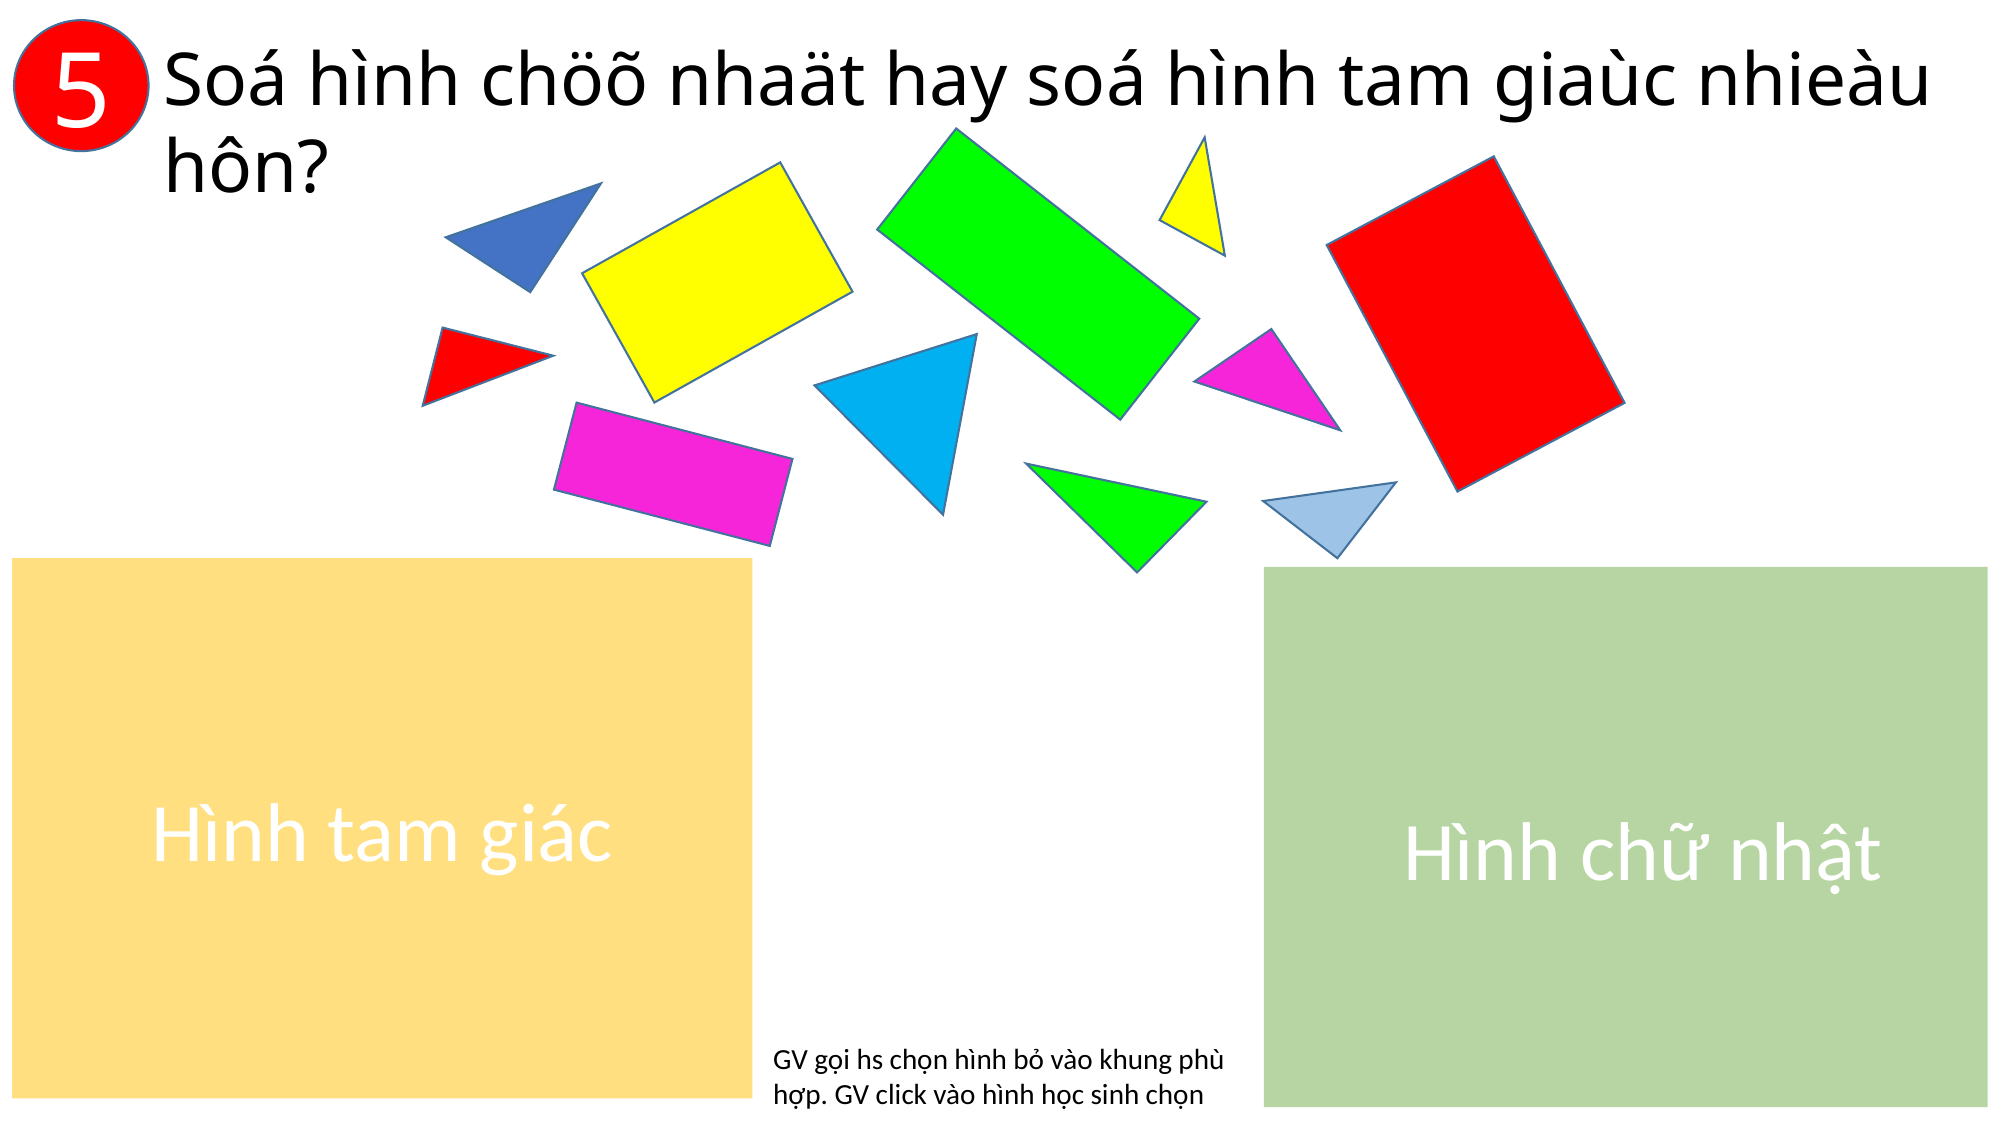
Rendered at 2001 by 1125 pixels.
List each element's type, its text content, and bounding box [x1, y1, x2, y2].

text_box [1022, 461, 1209, 574]
text_box [552, 401, 794, 548]
text_box GV gọi hs chọn hình bỏ vào khung phù hợp. GV click vào hình học sinh chọn [758, 1033, 1248, 1118]
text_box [1263, 566, 1988, 1108]
text_box Soá hình chöõ nhaät hay soá hình tam giaùc nhieàu hôn? [148, 24, 2000, 215]
text_box [812, 332, 979, 517]
text_box [1192, 327, 1343, 433]
text_box 5 [12, 19, 148, 153]
text_box [1158, 134, 1227, 258]
text_box [580, 160, 854, 404]
text_box [1325, 154, 1627, 493]
text_box [1260, 480, 1399, 560]
text_box [443, 181, 604, 294]
text_box [421, 326, 557, 408]
text_box [875, 127, 1201, 422]
text_box Hình tam giác [12, 558, 753, 1099]
